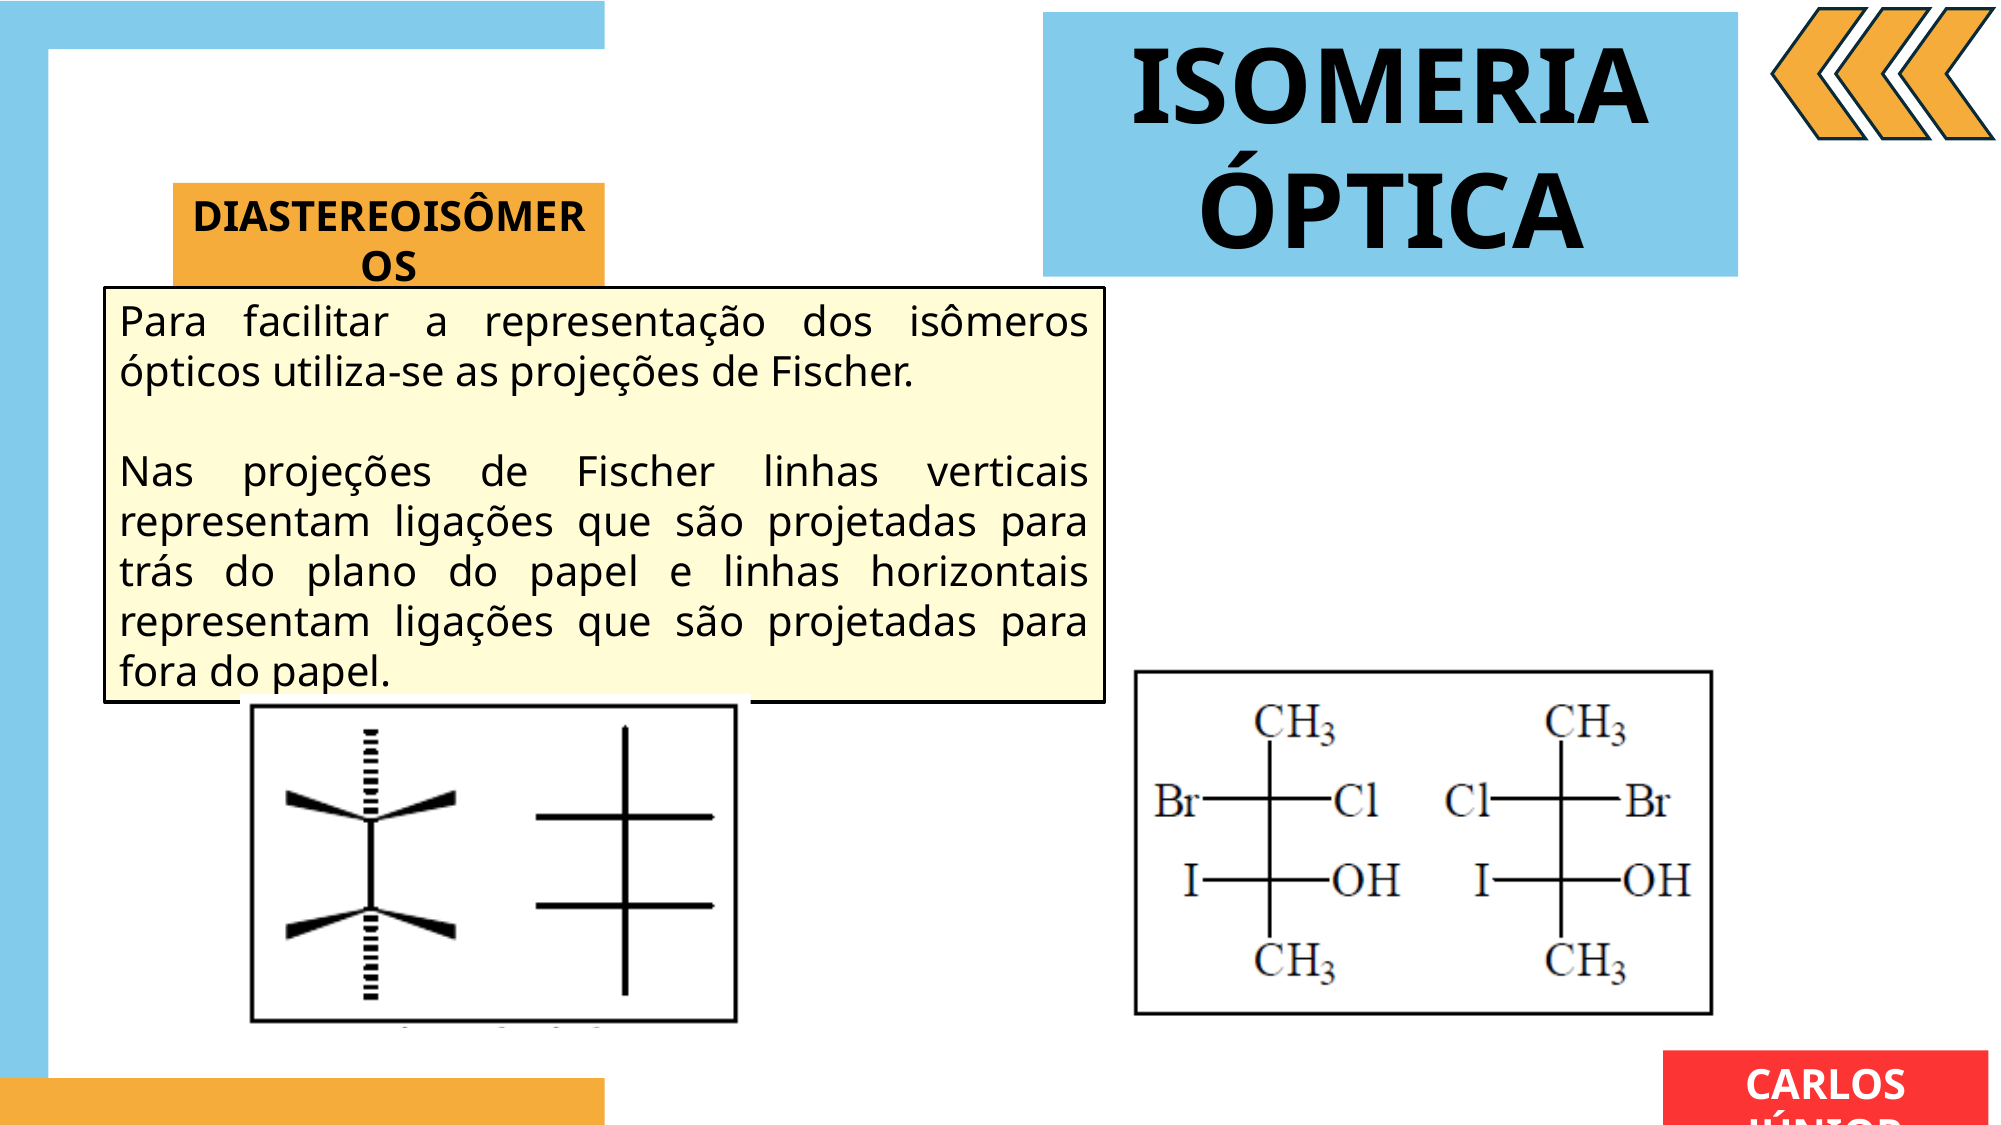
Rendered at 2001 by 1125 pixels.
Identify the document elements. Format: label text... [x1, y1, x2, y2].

picture [239, 693, 752, 1028]
text_box [0, 1077, 606, 1125]
picture [1128, 665, 1718, 1023]
text_box ISOMERIA ÓPTICA [1043, 12, 1739, 277]
text_box [1833, 7, 1933, 141]
text_box Para facilitar a representação dos isômeros ópticos utiliza-se as projeções de Fischer. Nas projeções de Fischer linhas verticais representam ligações que são projetadas para trás do plano do papel e linhas horizontais representam ligações que são projetadas para fora do papel. [104, 287, 1105, 702]
text_box [0, 0, 606, 51]
text_box [0, 51, 50, 1077]
text_box [1770, 7, 1869, 141]
text_box [1897, 7, 1997, 141]
text_box CARLOS JÚNIOR [1663, 1050, 1989, 1125]
text_box DIASTEREOISÔMEROS [173, 182, 605, 287]
